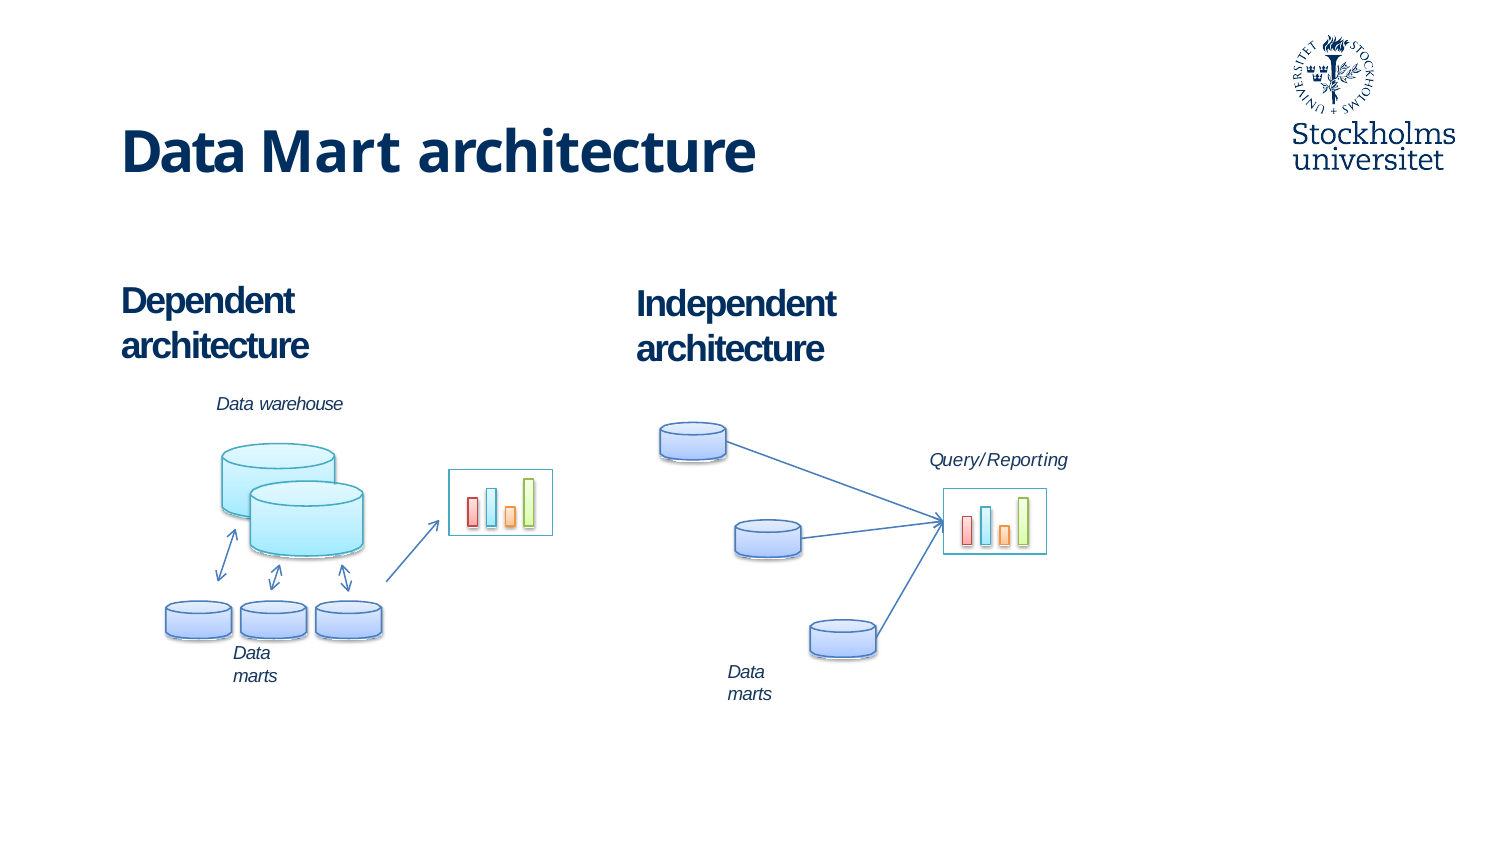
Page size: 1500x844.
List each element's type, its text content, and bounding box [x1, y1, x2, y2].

text_box [240, 601, 256, 607]
text_box [449, 469, 553, 536]
text_box Dependent architecture [119, 276, 493, 367]
text_box [362, 633, 382, 639]
text_box [165, 601, 181, 607]
text_box [853, 619, 876, 625]
text_box [775, 519, 801, 525]
text_box Independent architecture [634, 279, 1035, 369]
text_box [943, 488, 1047, 554]
text_box [287, 633, 307, 639]
text_box [222, 509, 244, 519]
text_box [269, 578, 280, 590]
text_box [315, 633, 336, 639]
text_box Data marts [231, 640, 321, 686]
text_box [315, 601, 382, 639]
picture [1293, 35, 1455, 170]
text_box [212, 633, 232, 639]
text_box [735, 519, 761, 525]
text_box [315, 601, 331, 607]
text_box [227, 529, 238, 541]
text_box [804, 616, 882, 666]
text_box [810, 652, 833, 658]
text_box [250, 546, 306, 557]
text_box [240, 601, 307, 639]
text_box [165, 633, 186, 639]
text_box [240, 633, 261, 639]
text_box [250, 481, 363, 557]
text_box [165, 601, 232, 639]
text_box [428, 520, 439, 532]
text_box [735, 552, 757, 558]
text_box [735, 519, 801, 558]
text_box [250, 481, 285, 492]
text_box [810, 619, 876, 658]
text_box Data Mart architecture [119, 113, 902, 184]
text_box [235, 597, 310, 647]
text_box [367, 601, 382, 606]
text_box [160, 597, 235, 647]
text_box Data marts [725, 659, 815, 705]
text_box [310, 597, 388, 647]
text_box [932, 517, 943, 527]
text_box [340, 580, 352, 591]
text_box [933, 522, 943, 533]
text_box [779, 552, 801, 558]
text_box Data warehouse Query/Reporting [214, 391, 1069, 470]
text_box [328, 481, 363, 491]
text_box [222, 470, 335, 516]
text_box [729, 516, 807, 566]
text_box [335, 470, 341, 477]
text_box [810, 619, 833, 625]
text_box [217, 601, 232, 606]
text_box [292, 601, 307, 606]
text_box [339, 565, 350, 576]
text_box [216, 470, 244, 527]
text_box [244, 477, 369, 565]
text_box [215, 570, 227, 581]
text_box [307, 545, 363, 557]
text_box [853, 652, 876, 658]
text_box [271, 565, 282, 576]
text_box [933, 512, 943, 521]
